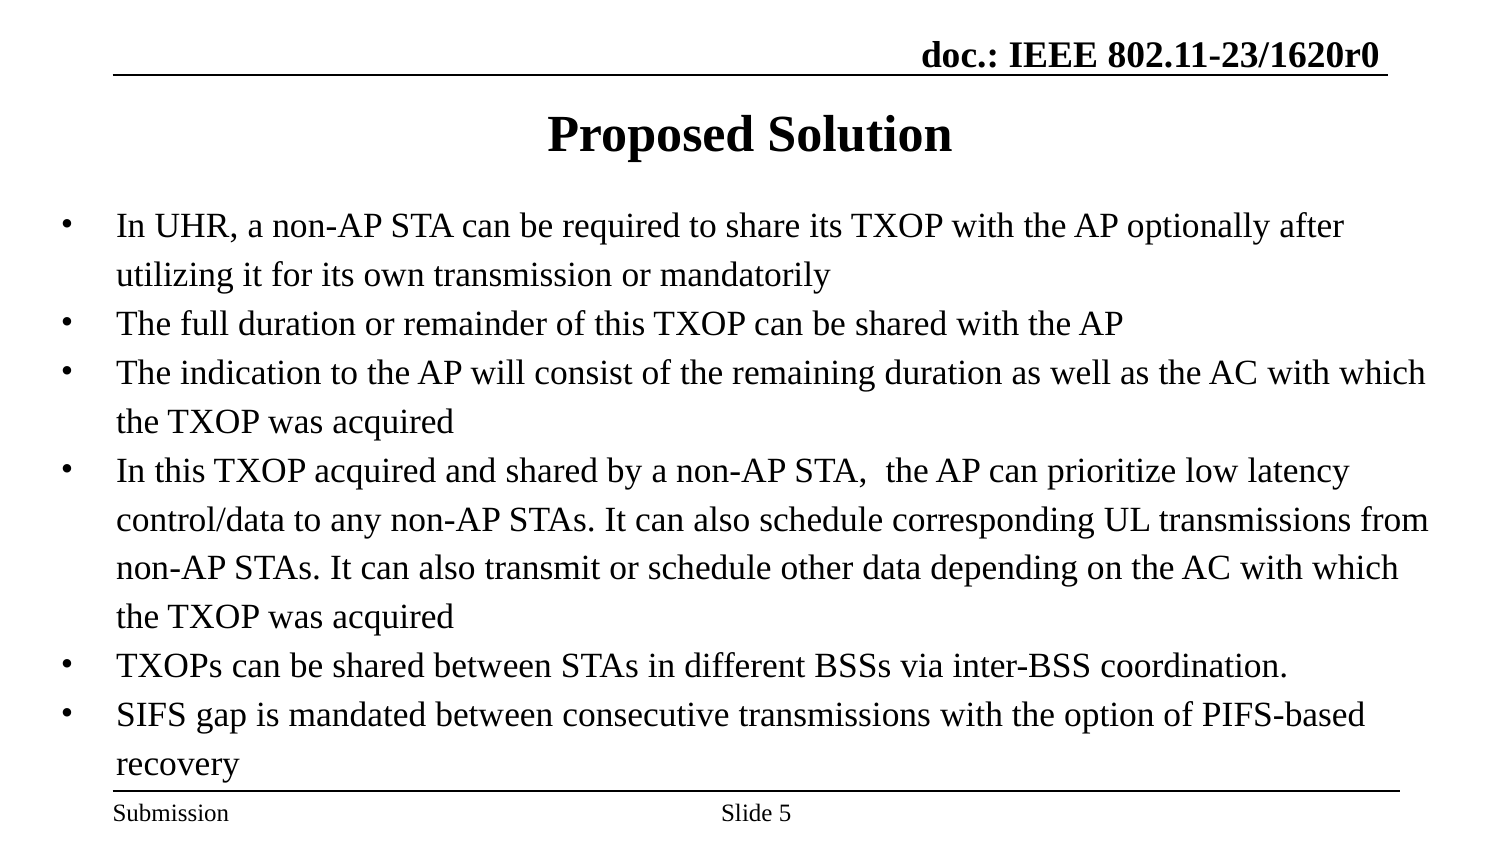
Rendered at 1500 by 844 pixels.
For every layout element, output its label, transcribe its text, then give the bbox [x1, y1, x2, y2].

slide_number Slide 5 [712, 796, 800, 820]
list In UHR, a non-AP STA can be required to share its TXOP with the AP optionally after utilizing it for its own transmission or mandatorily The full duration or remainder of this TXOP can be shared with the AP The indication to the AP will consist of the remaining duration as well as the AC with which the TXOP was acquired In this TXOP acquired and shared by a non-AP STA, the AP can prioritize low latency control/data to any non-AP STAs. It can also schedule corresponding UL transmissions from non-AP STAs. It can also transmit or schedule other data depending on the AC with which the TXOP was acquired TXOPs can be shared between STAs in different BSSs via inter-BSS coordination. SIFS gap is mandated between consecutive transmissions with the option of PIFS-based recovery [44, 188, 1457, 751]
title Proposed Solution [112, 84, 1388, 178]
